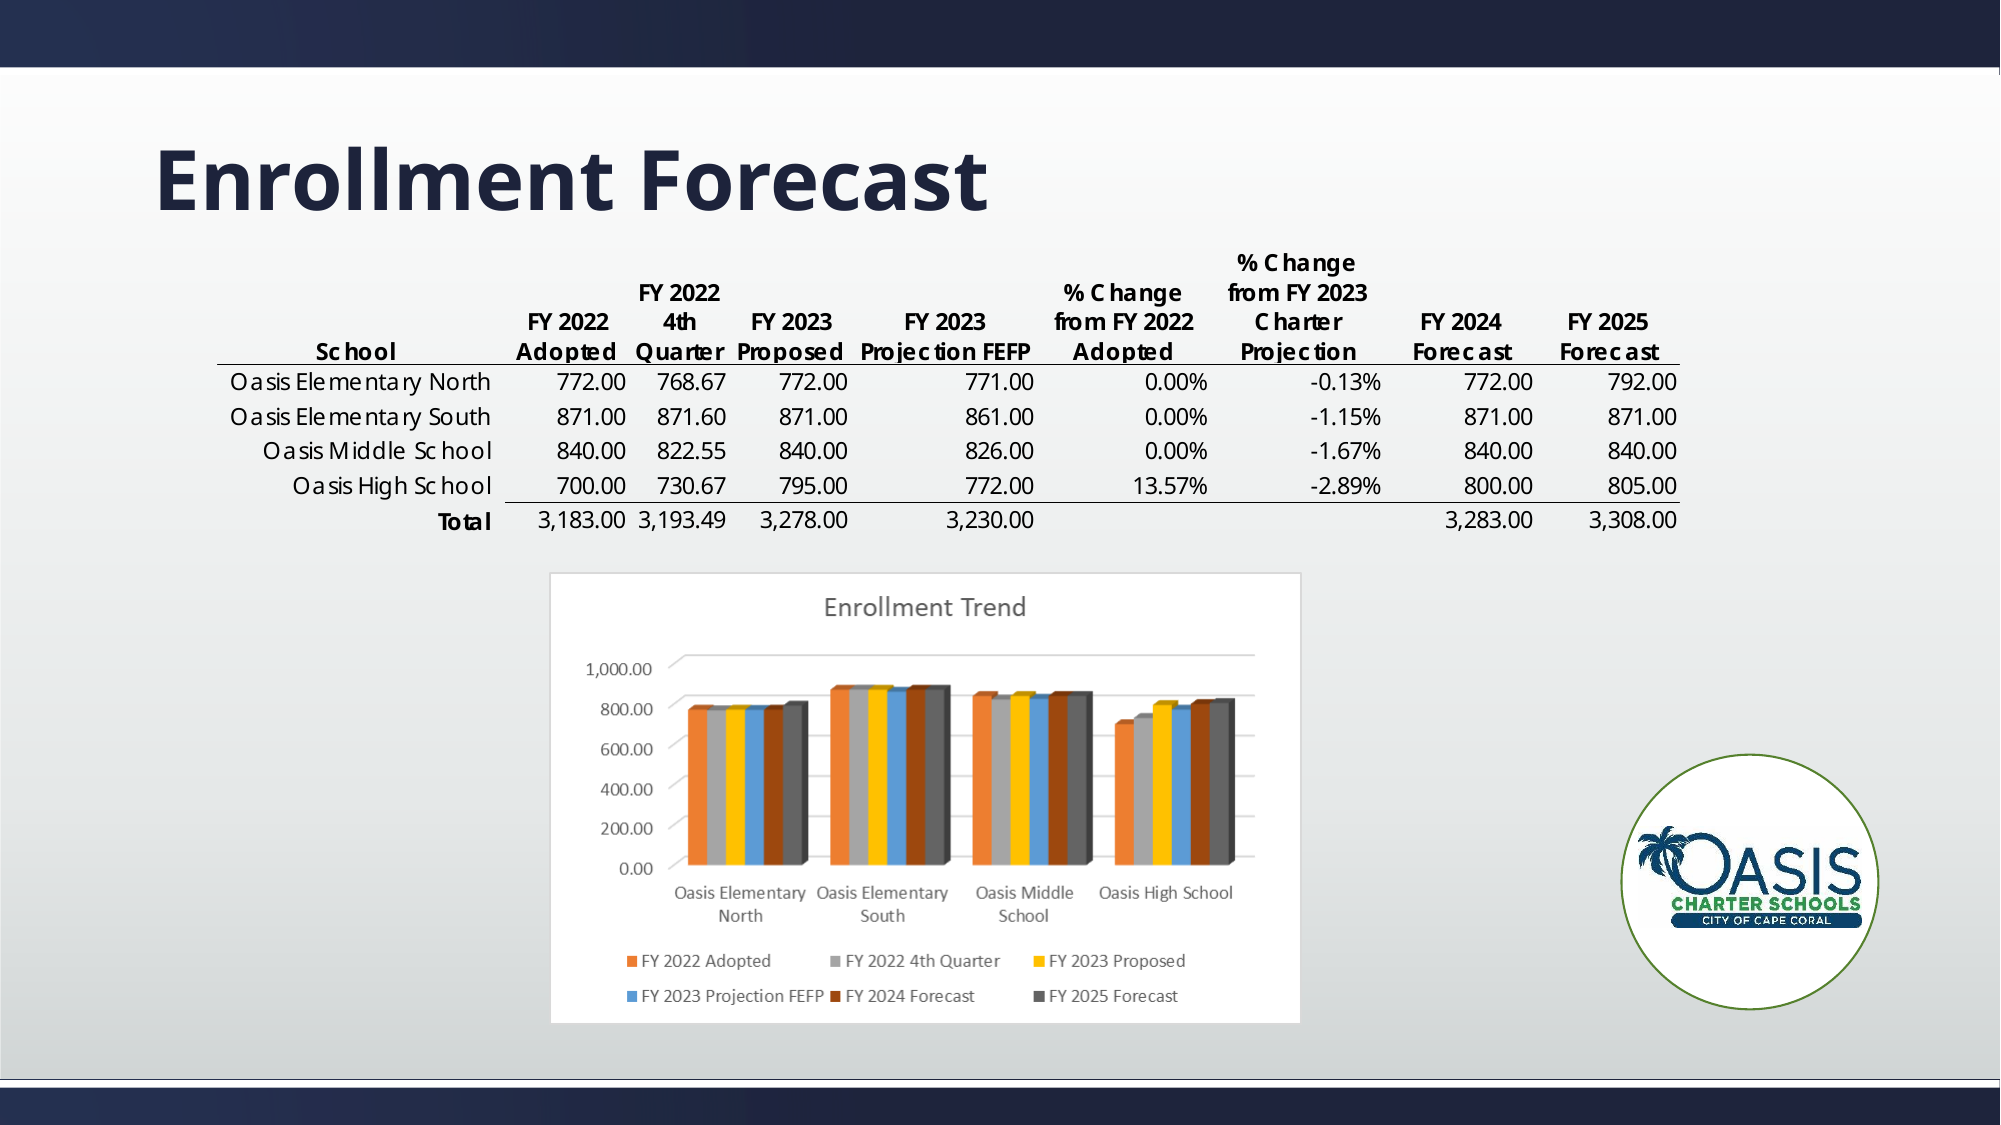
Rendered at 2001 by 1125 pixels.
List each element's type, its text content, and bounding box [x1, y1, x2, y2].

picture [0, 1088, 2000, 1125]
title Enrollment Forecast [151, 124, 1047, 315]
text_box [0, 0, 2000, 76]
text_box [1620, 753, 1880, 1011]
picture [0, 76, 2000, 1080]
